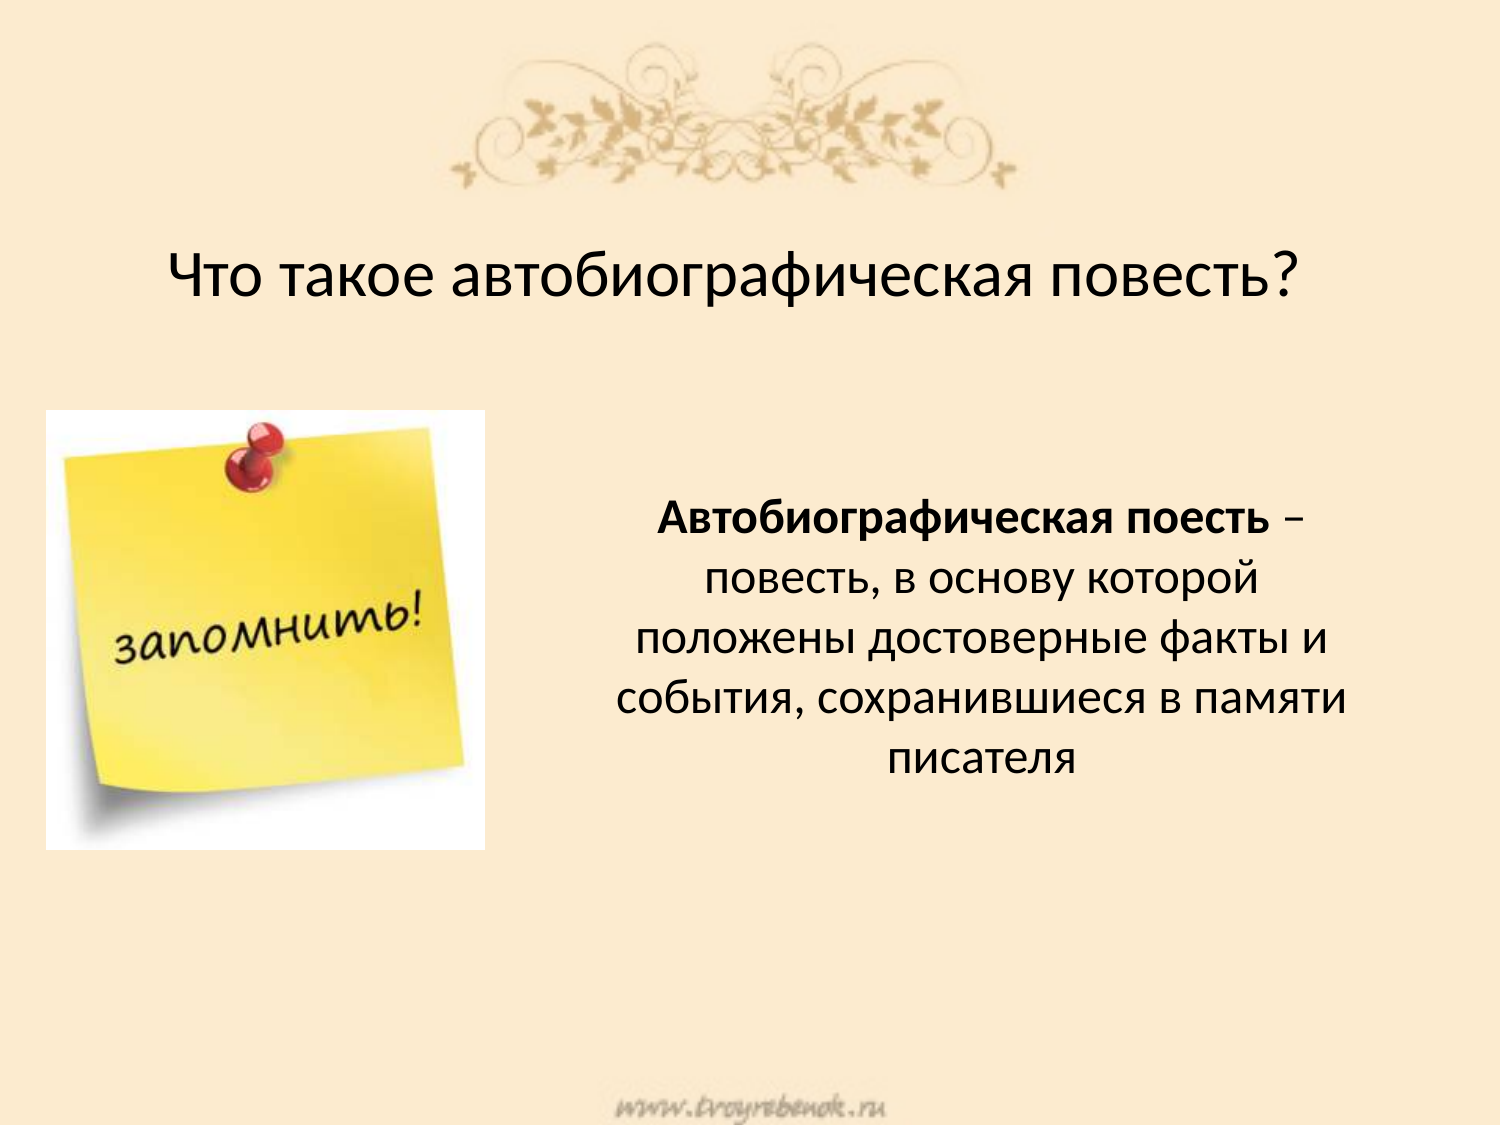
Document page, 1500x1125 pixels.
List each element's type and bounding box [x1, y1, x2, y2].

picture [0, 0, 1500, 1125]
list [46, 409, 485, 850]
